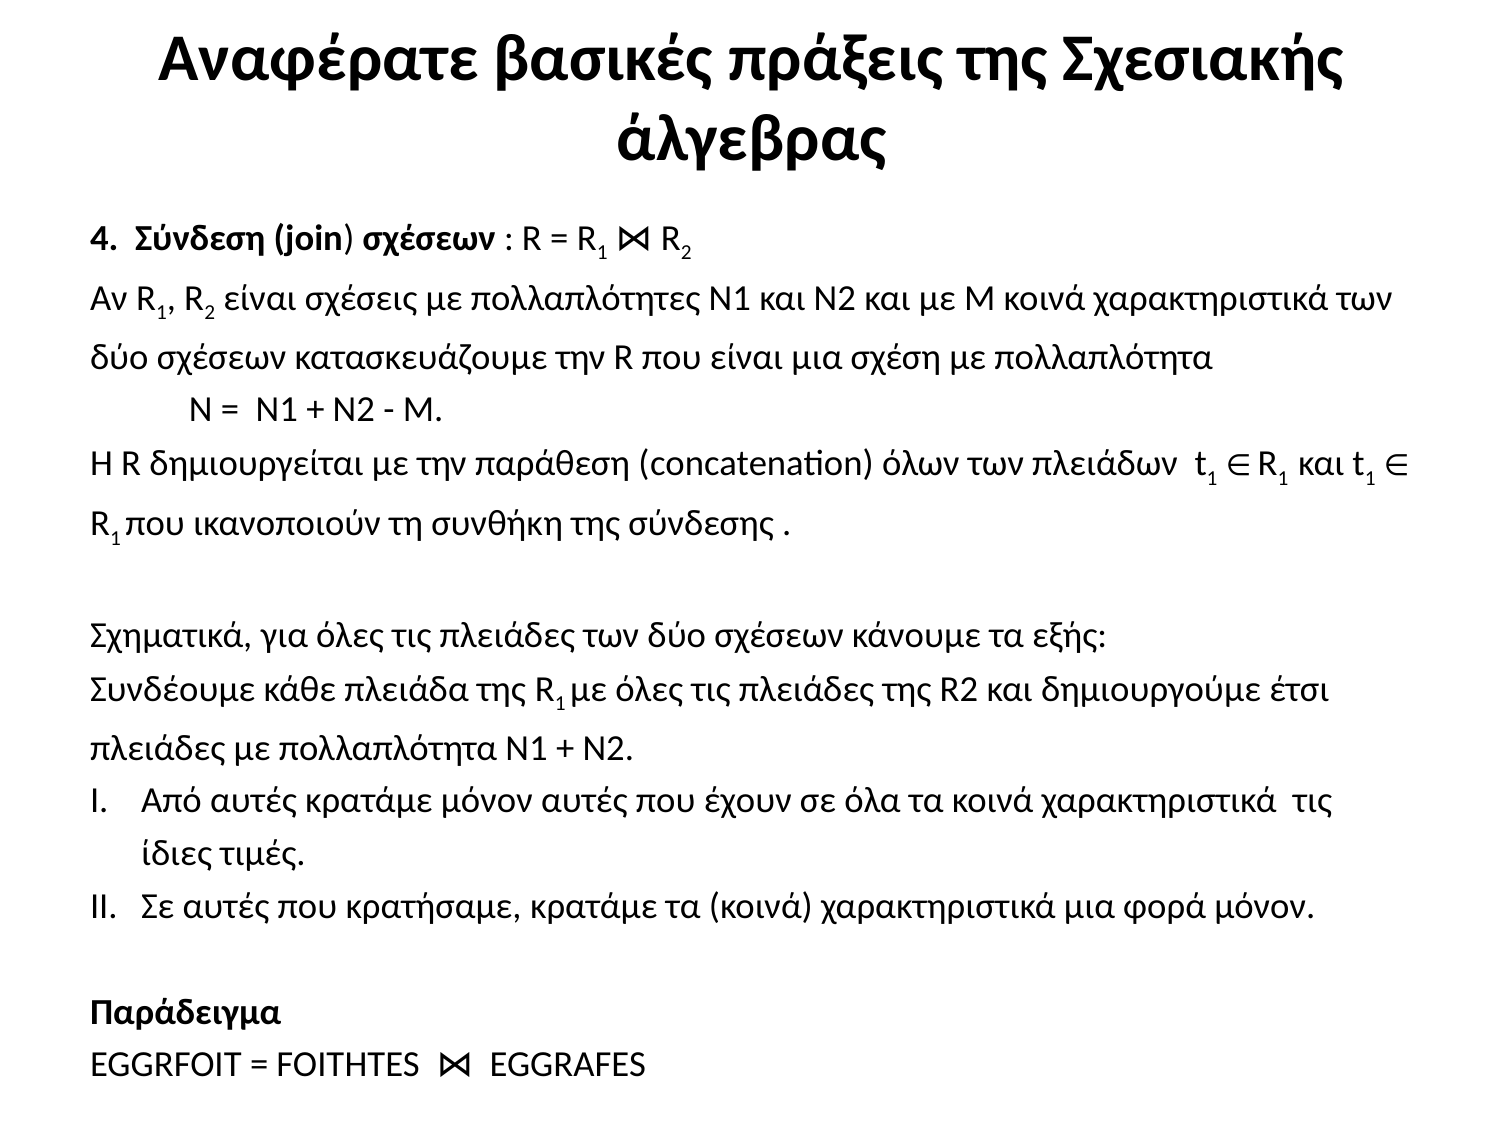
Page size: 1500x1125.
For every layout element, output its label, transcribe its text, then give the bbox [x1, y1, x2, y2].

list 4. Σύνδεση (join) σχέσεων : R = R1 ⋈ R2 Αν R1, R2 είναι σχέσεις με πολλαπλότητες Ν1 και Ν2 και με Μ κοινά χαρακτηριστικά των δύο σχέσεων κατασκευάζουμε την R που είναι μια σχέση με πολλαπλότητα Ν = Ν1 + Ν2 - Μ. Η R δημιουργείται με την παράθεση (concatenation) όλων των πλειάδων t1 ∈ R1 και t1 ∈ R1 που ικανοποιούν τη συνθήκη της σύνδεσης . Σχηματικά, για όλες τις πλειάδες των δύο σχέσεων κάνουμε τα εξής: Συνδέουμε κάθε πλειάδα της R1 με όλες τις πλειάδες της R2 και δημιουργούμε έτσι πλειάδες με πολλαπλότητα Ν1 + Ν2. Από αυτές κρατάμε μόνον αυτές που έχουν σε όλα τα κοινά χαρακτηριστικά τις ίδιες τιμές. Σε αυτές που κρατήσαμε, κρατάμε τα (κοινά) χαρακτηριστικά μια φορά μόνον. Παράδειγμα EGGRFOIT = FOITHTES ⋈ EGGRAFES [75, 196, 1425, 1125]
title Αναφέρατε βασικές πράξεις της Σχεσιακής άλγεβρας [76, 19, 1427, 169]
